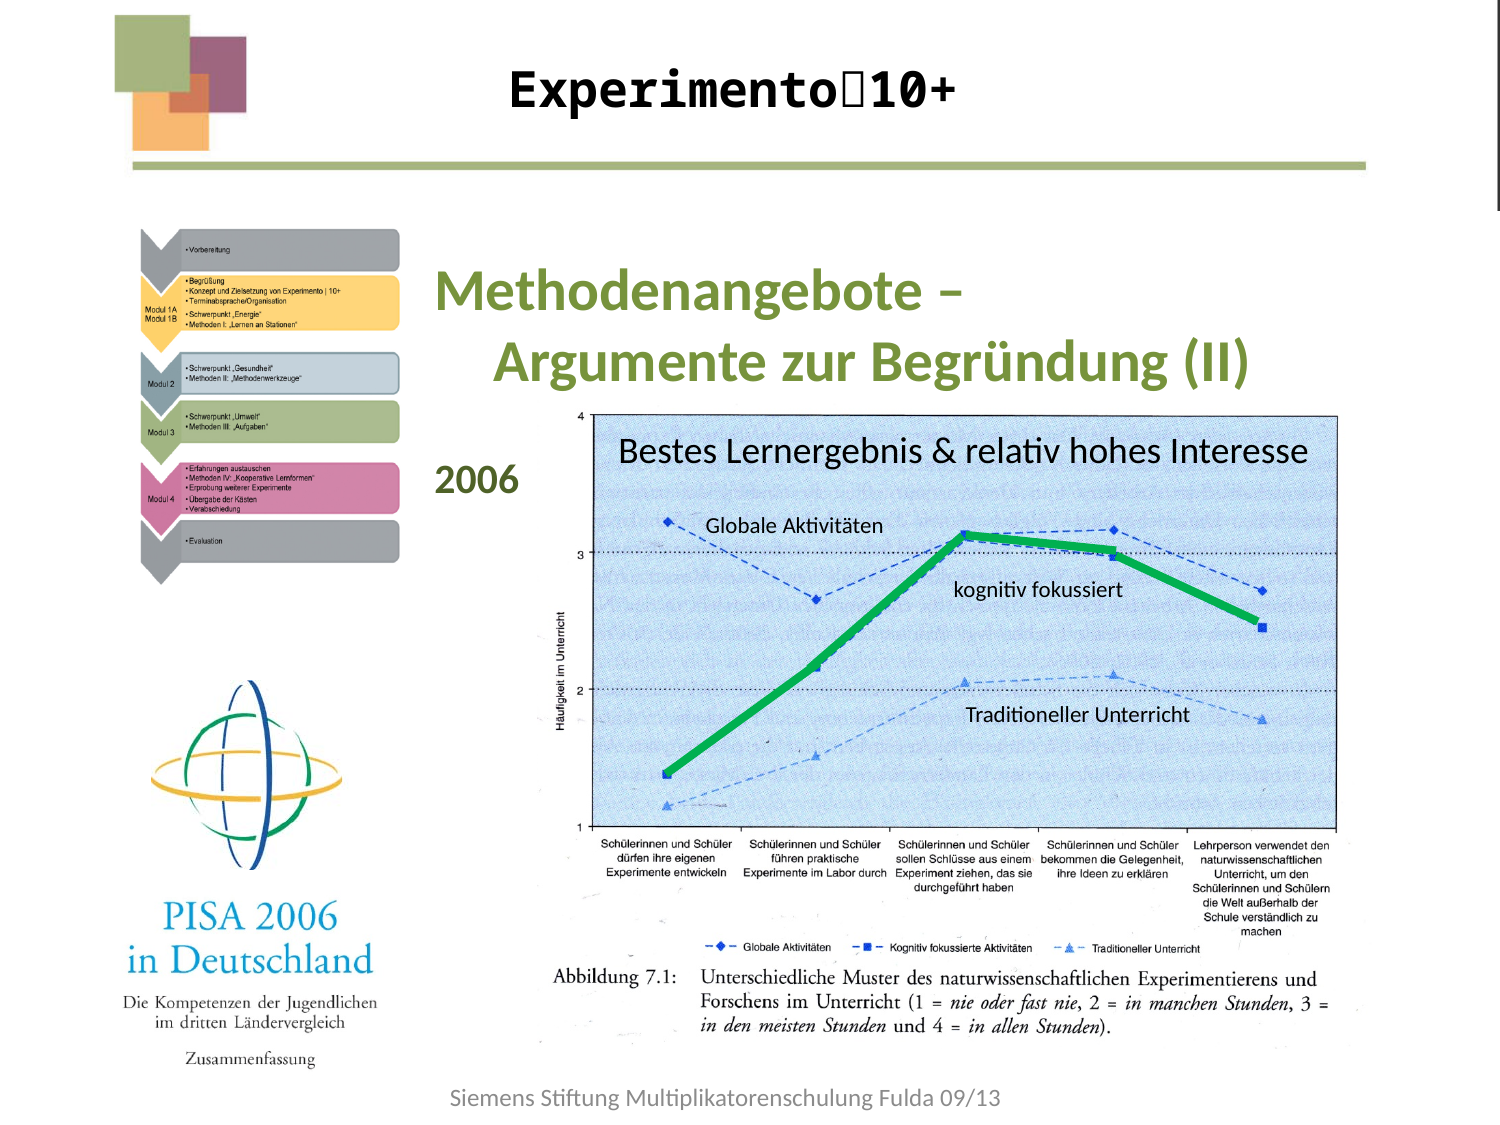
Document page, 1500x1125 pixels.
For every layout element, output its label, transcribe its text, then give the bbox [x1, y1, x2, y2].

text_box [808, 535, 963, 669]
picture [100, 680, 408, 1083]
text_box 2006 [419, 444, 532, 510]
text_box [965, 534, 1117, 551]
footer Siemens Stiftung Multiplikatorenschulung Fulda 09/13 [395, 1066, 1057, 1125]
picture [135, 219, 404, 587]
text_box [1115, 555, 1259, 622]
picture [0, 0, 1500, 211]
text_box Methodenangebote – Argumente zur Begründung (II) [419, 243, 1270, 421]
picture [537, 396, 1376, 1049]
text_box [665, 662, 820, 775]
